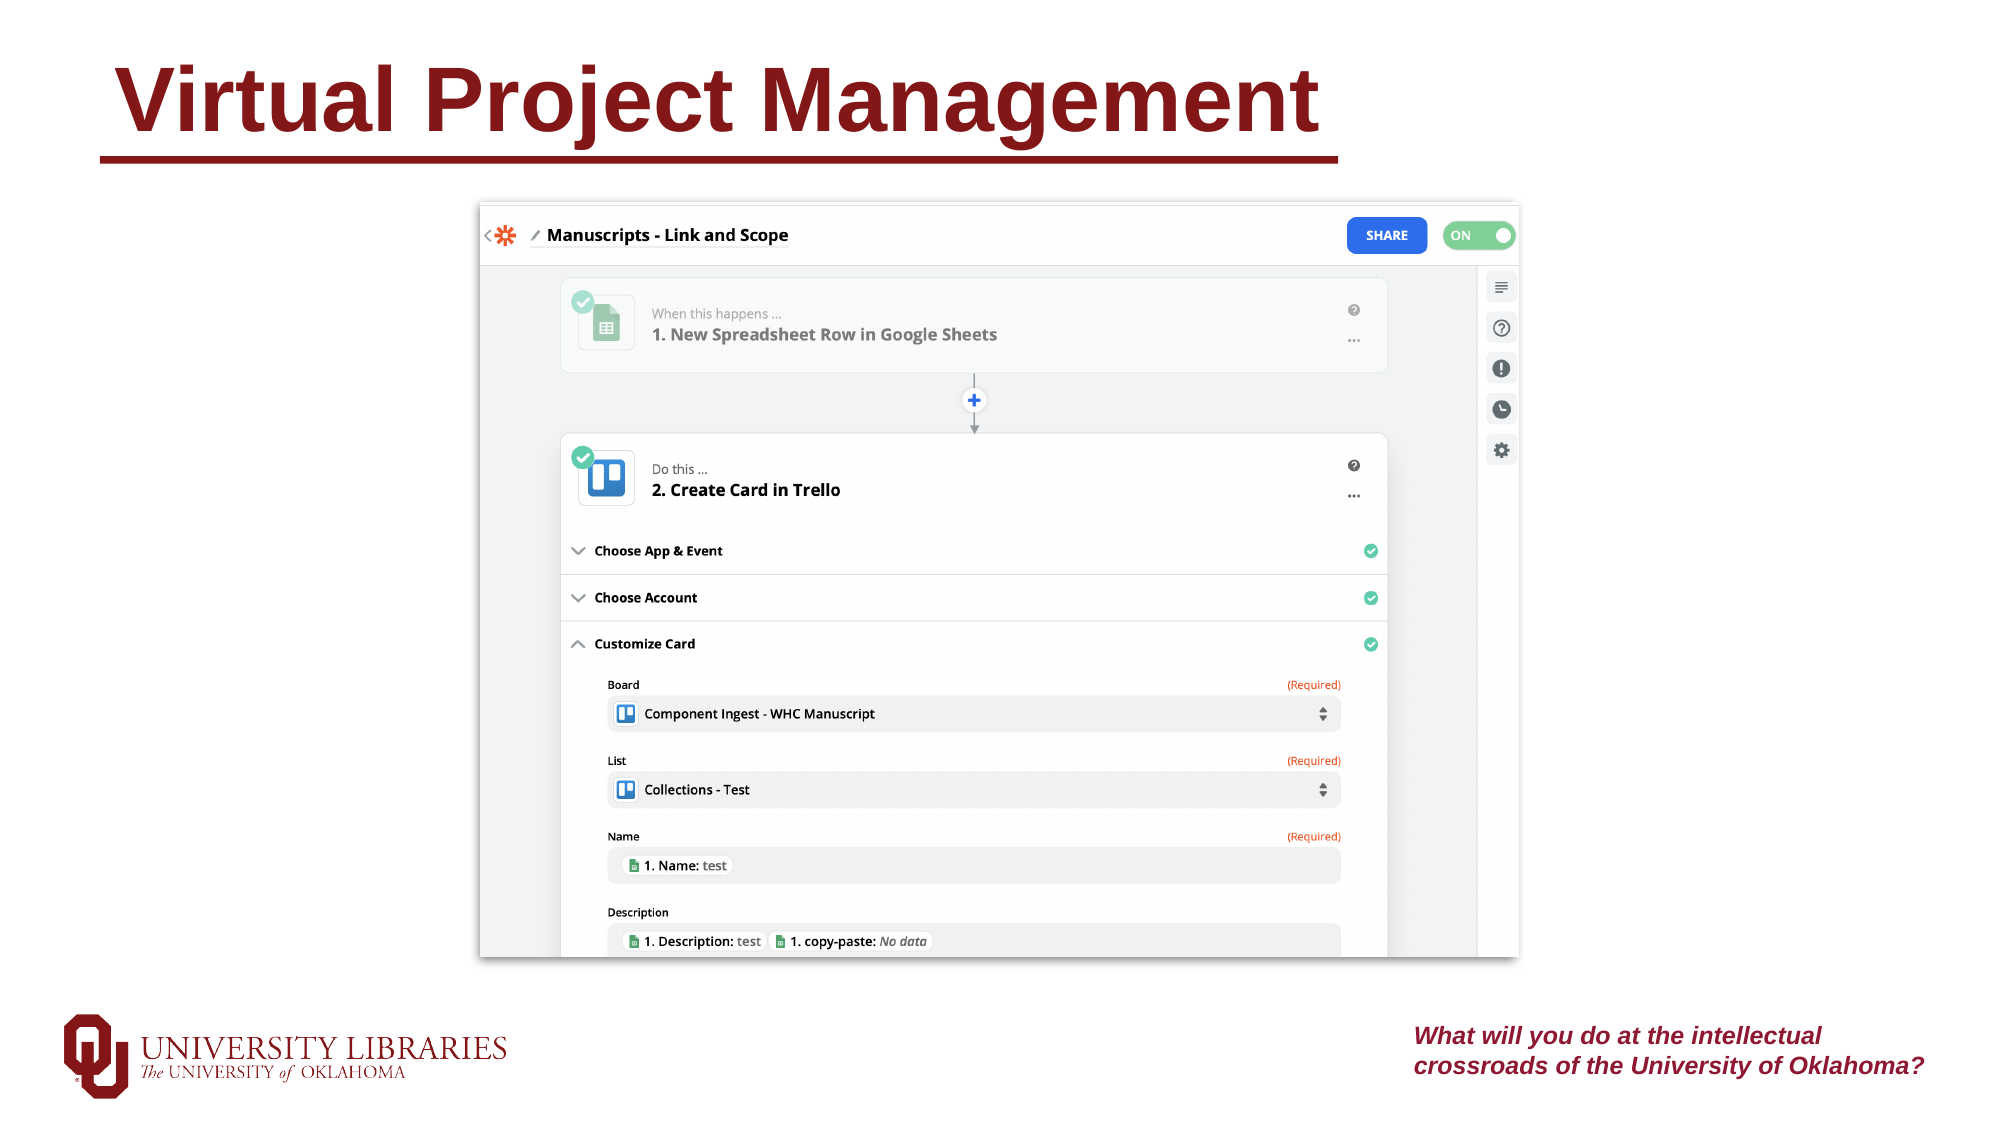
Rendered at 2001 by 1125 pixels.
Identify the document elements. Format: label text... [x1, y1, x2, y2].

picture [480, 202, 1519, 958]
picture [41, 988, 532, 1112]
title Virtual Project Management [99, 44, 1899, 141]
